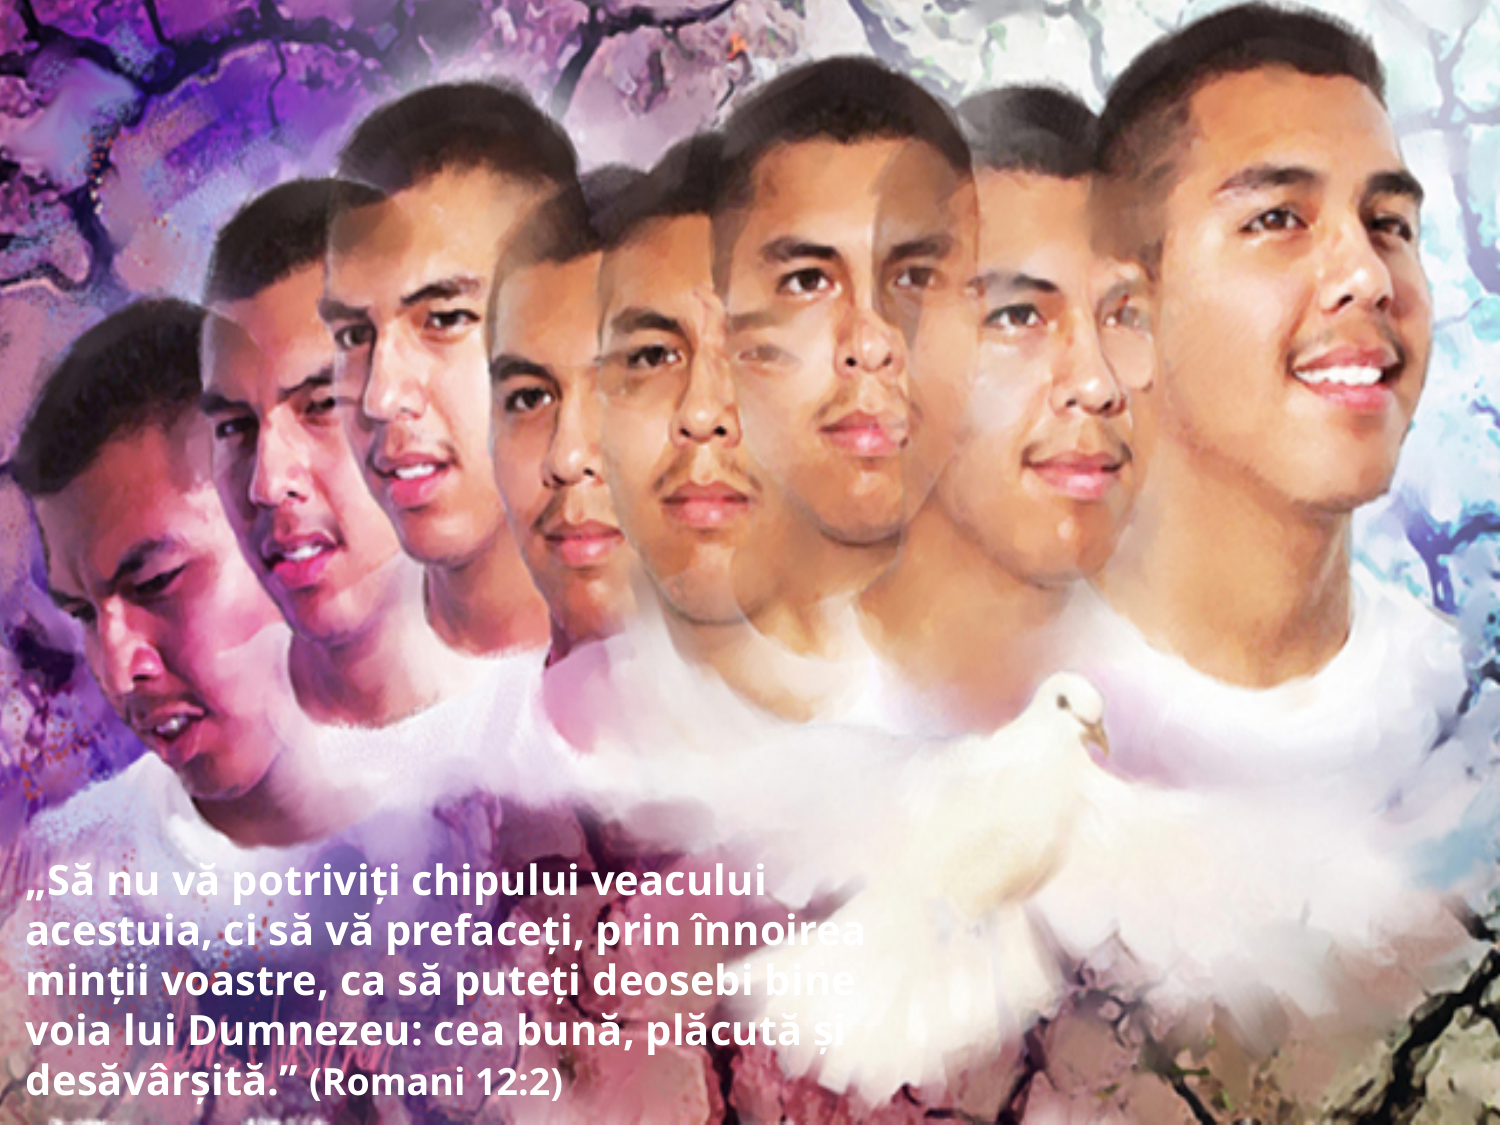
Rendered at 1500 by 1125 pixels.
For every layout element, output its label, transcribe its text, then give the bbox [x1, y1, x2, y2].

picture [0, 0, 1500, 1125]
text_box „Să nu vă potriviţi chipului veacului acestuia, ci să vă prefaceţi, prin înnoirea minţii voastre, ca să puteţi deosebi bine voia lui Dumnezeu: cea bună, plăcută şi desăvârşită.” (Romani 12:2) [11, 846, 926, 1112]
